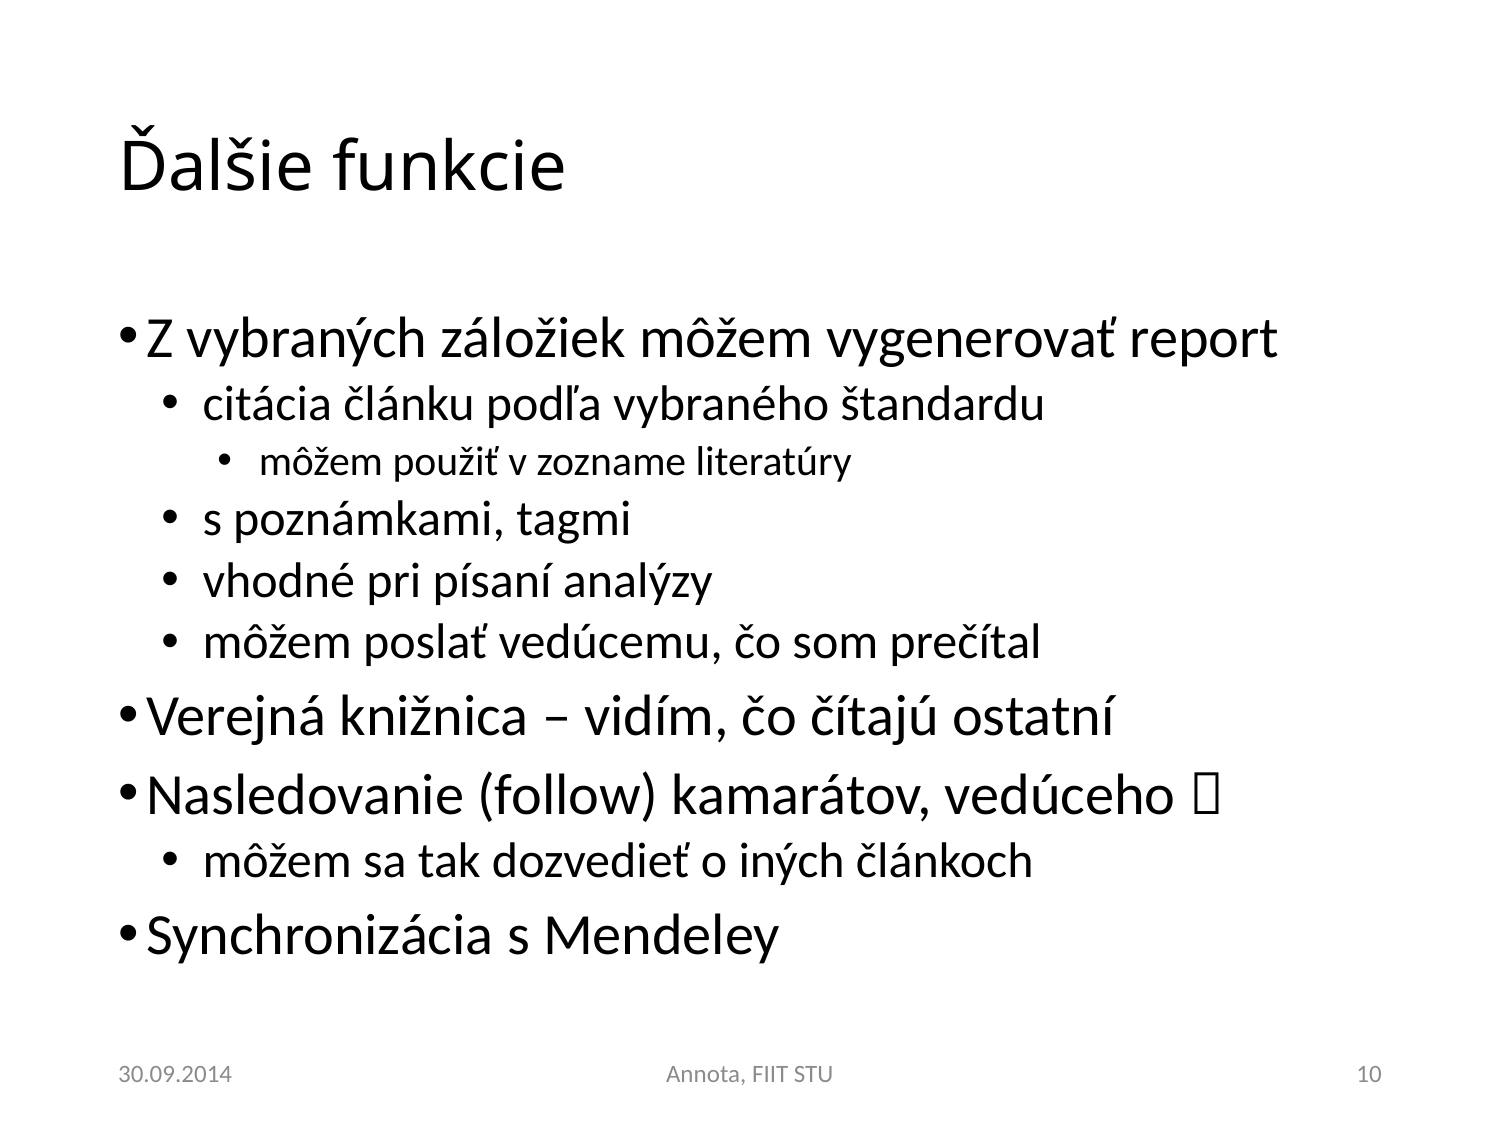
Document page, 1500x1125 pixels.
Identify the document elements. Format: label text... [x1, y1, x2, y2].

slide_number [103, 1042, 441, 1103]
footer Annota, FIIT STU [496, 1042, 1004, 1103]
slide_number 10 [1059, 1042, 1397, 1103]
title Ďalšie funkcie [103, 59, 1397, 278]
list Z vybraných záložiek môžem vygenerovať report citácia článku podľa vybraného štandardu môžem použiť v zozname literatúry s poznámkami, tagmi vhodné pri písaní analýzy môžem poslať vedúcemu, čo som prečítal Verejná knižnica – vidím, čo čítajú ostatní Nasledovanie (follow) kamarátov, vedúceho  môžem sa tak dozvedieť o iných článkoch Synchronizácia s Mendeley [103, 299, 1397, 1014]
